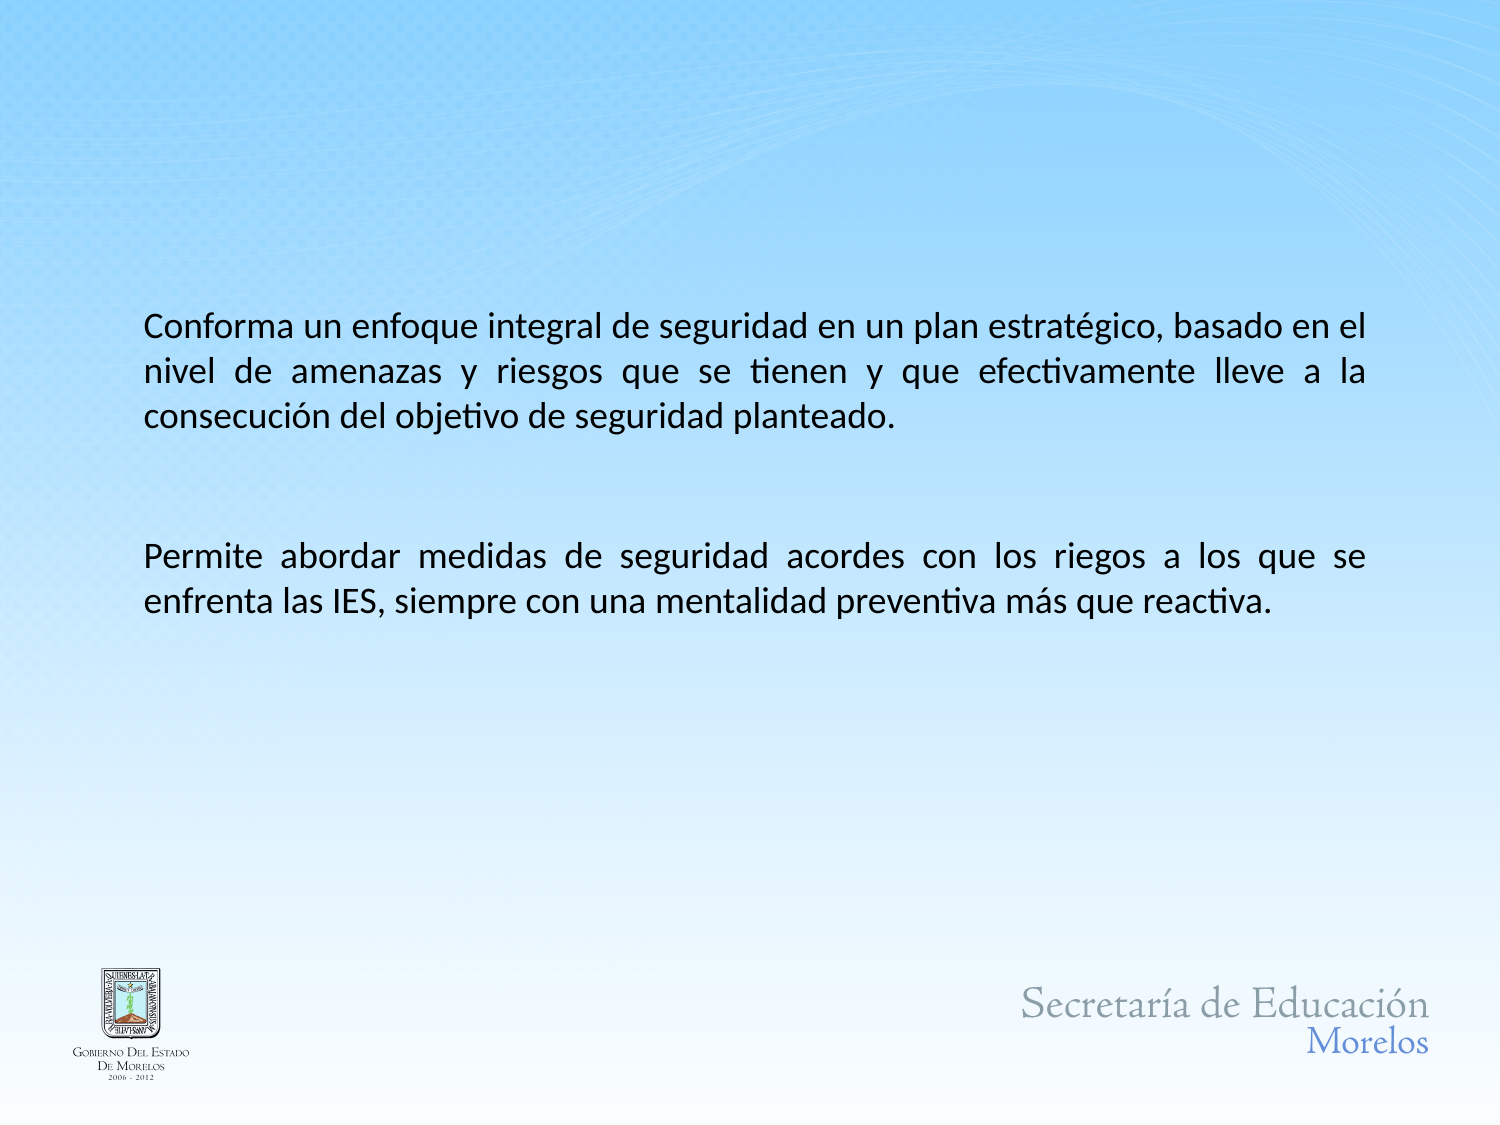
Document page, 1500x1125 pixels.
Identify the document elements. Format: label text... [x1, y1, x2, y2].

picture [0, 0, 1500, 1125]
text_box Conforma un enfoque integral de seguridad en un plan estratégico, basado en el nivel de amenazas y riesgos que se tienen y que efectivamente lleve a la consecución del objetivo de seguridad planteado. Permite abordar medidas de seguridad acordes con los riegos a los que se enfrenta las IES, siempre con una mentalidad preventiva más que reactiva. [128, 293, 1383, 629]
